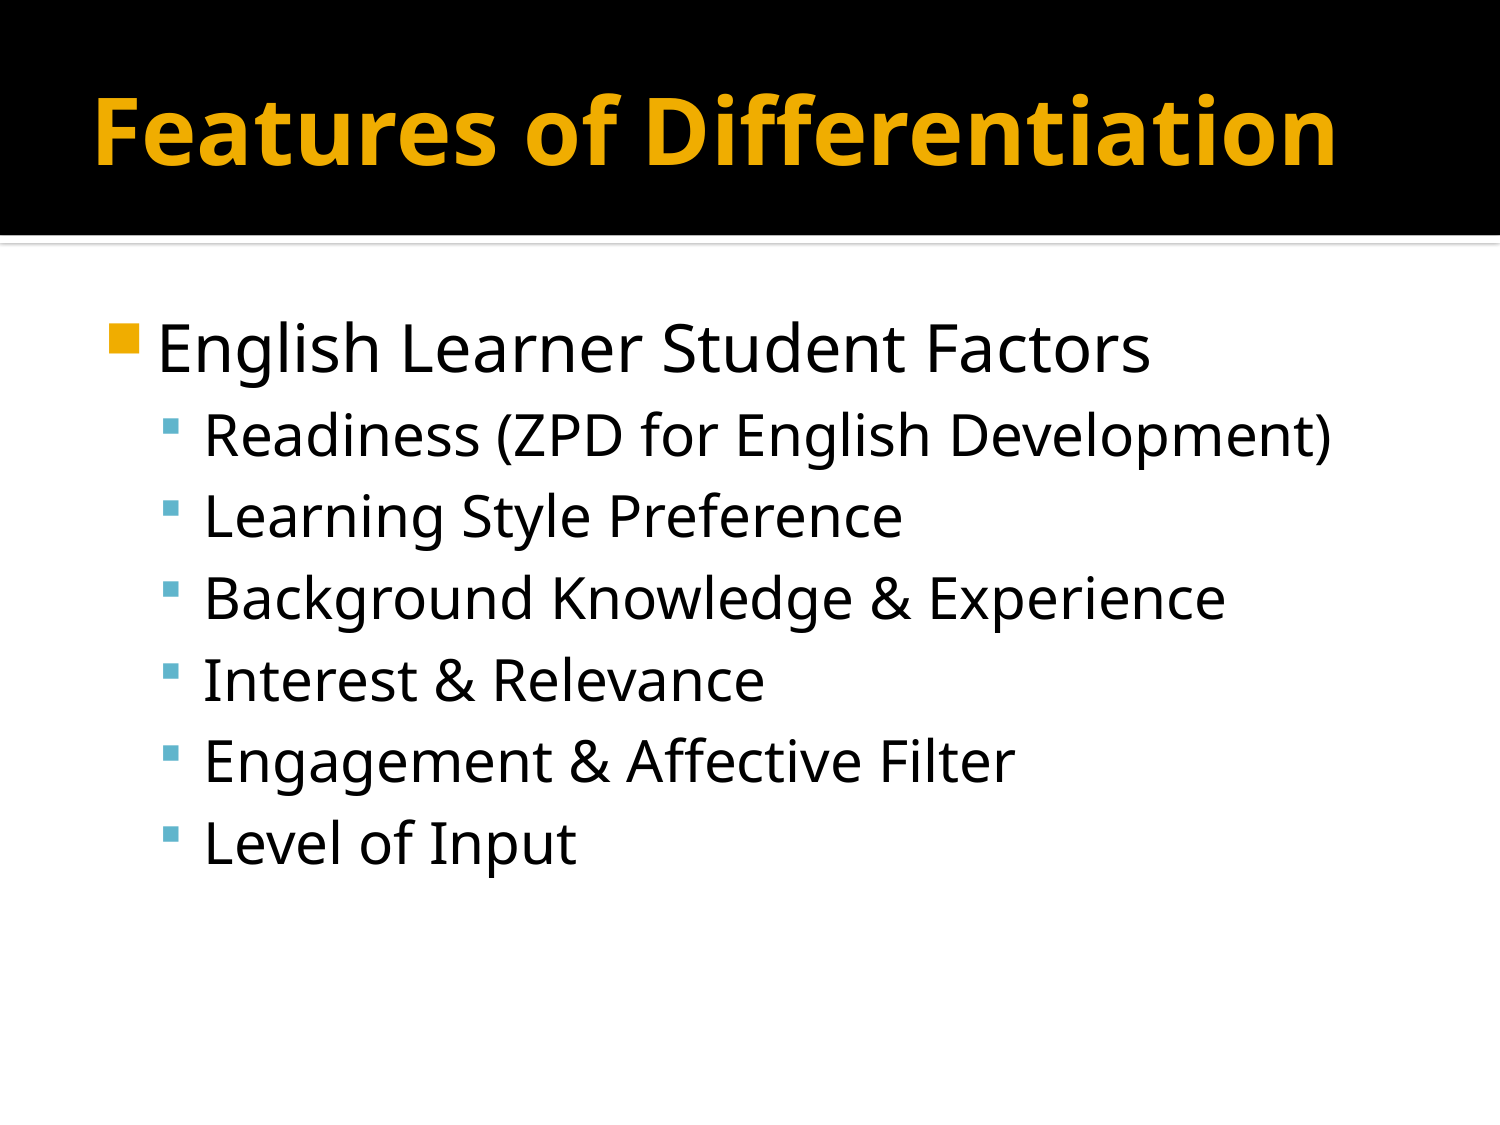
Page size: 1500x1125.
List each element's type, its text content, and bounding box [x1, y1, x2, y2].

list English Learner Student Factors Readiness (ZPD for English Development) Learning Style Preference Background Knowledge & Experience Interest & Relevance Engagement & Affective Filter Level of Input [75, 291, 1425, 1050]
title Features of Differentiation [75, 25, 1425, 231]
